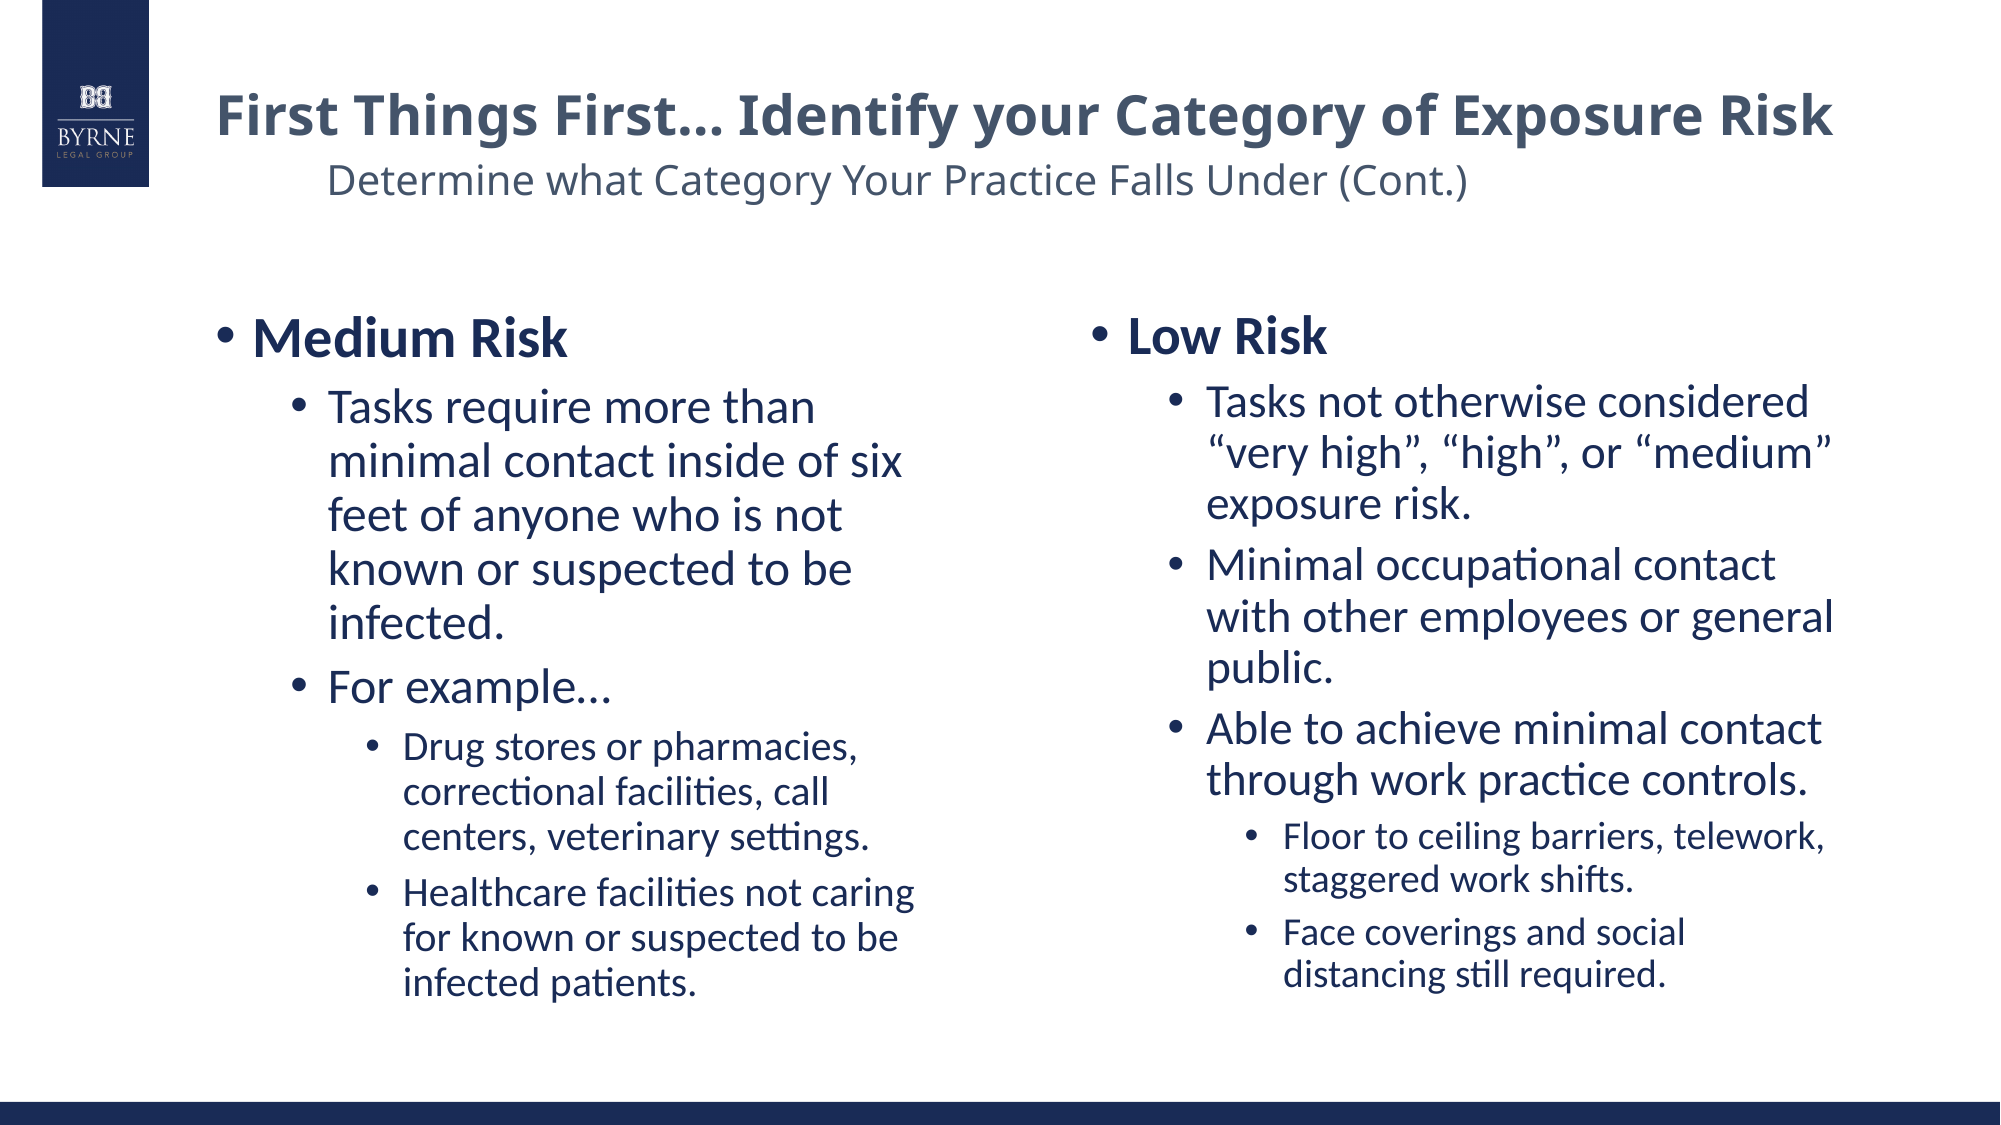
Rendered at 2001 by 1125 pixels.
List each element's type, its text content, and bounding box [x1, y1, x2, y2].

list Medium Risk Tasks require more than minimal contact inside of six feet of anyone who is not known or suspected to be infected. For example… Drug stores or pharmacies, correctional facilities, call centers, veterinary settings. Healthcare facilities not caring for known or suspected to be infected patients. [200, 299, 988, 1014]
title First Things First… Identify your Category of Exposure Risk Determine what Category Your Practice Falls Under (Cont.) [200, 71, 1863, 224]
picture [42, 0, 149, 187]
list Low Risk Tasks not otherwise considered “very high”, “high”, or “medium” exposure risk. Minimal occupational contact with other employees or general public. Able to achieve minimal contact through work practice controls. Floor to ceiling barriers, telework, staggered work shifts. Face coverings and social distancing still required. [1075, 299, 1863, 1014]
